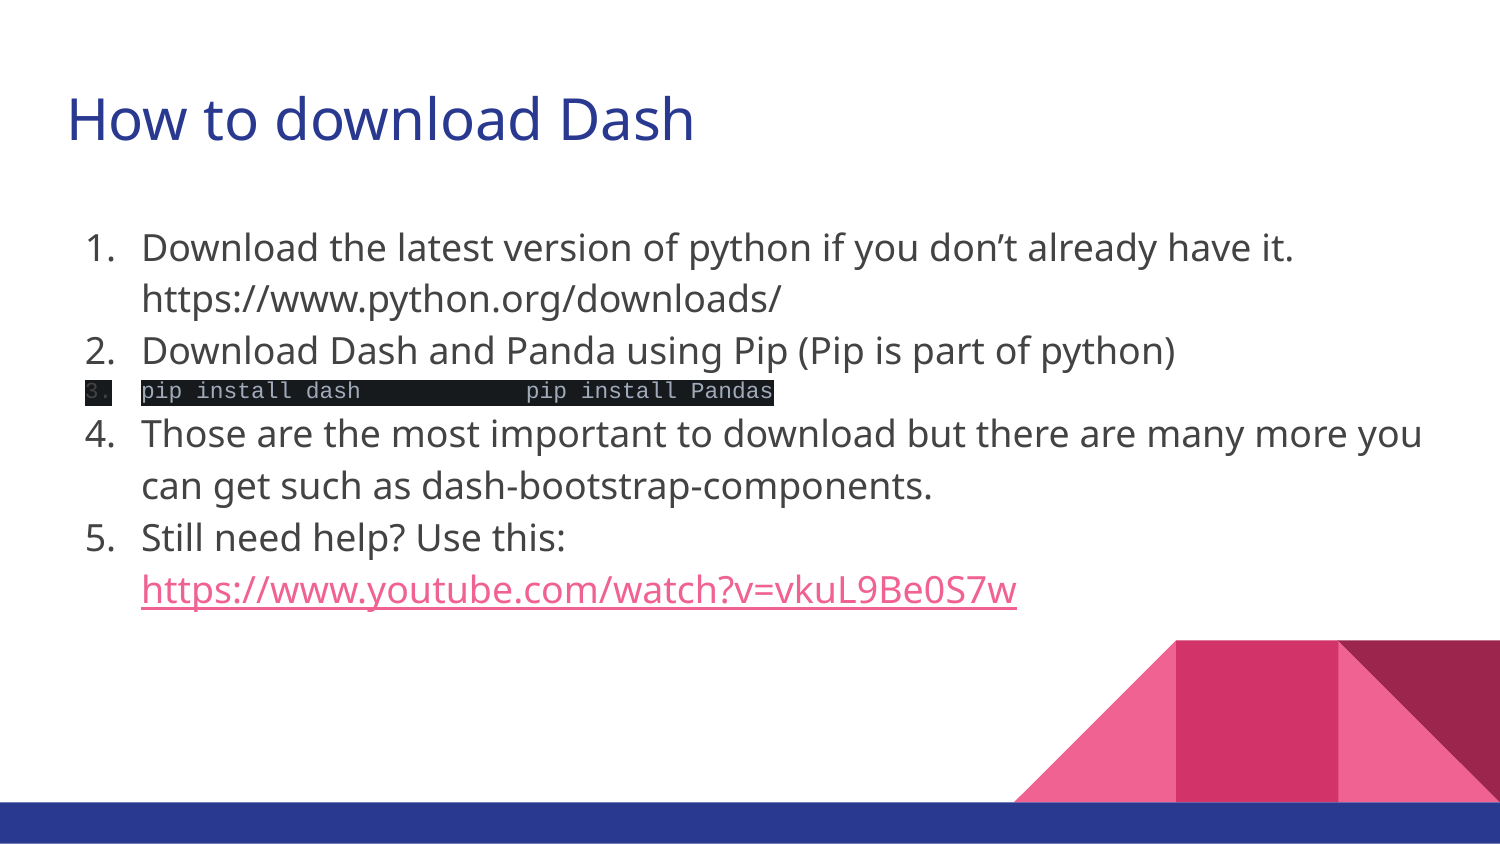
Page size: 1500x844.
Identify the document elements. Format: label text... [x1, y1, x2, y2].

title How to download Dash [51, 67, 1449, 167]
list Download the latest version of python if you don’t already have it. https://www.python.org/downloads/ Download Dash and Panda using Pip (Pip is part of python) pip install dash pip install Pandas Those are the most important to download but there are many more you can get such as dash-bootstrap-components. Still need help? Use this: https://www.youtube.com/watch?v=vkuL9Be0S7w [51, 201, 1449, 750]
